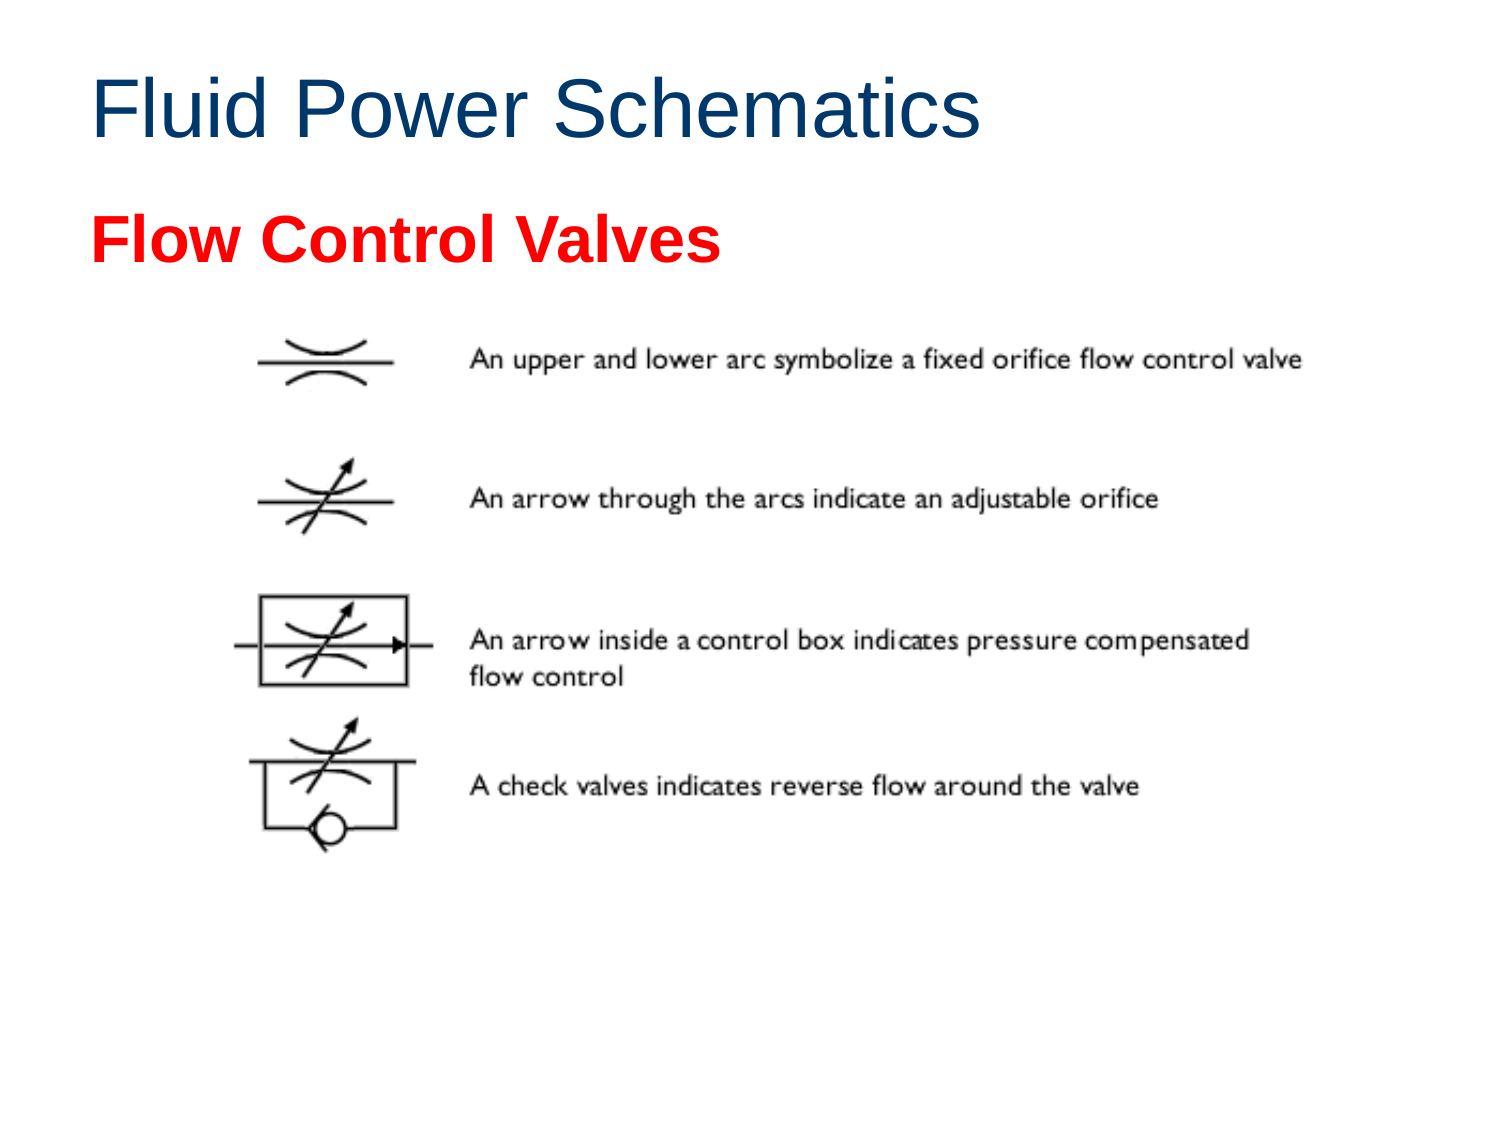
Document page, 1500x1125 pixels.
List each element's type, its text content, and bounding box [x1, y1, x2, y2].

title Fluid Power Schematics [75, 45, 1425, 163]
picture [224, 309, 1312, 860]
list Flow Control Valves [75, 188, 1441, 310]
